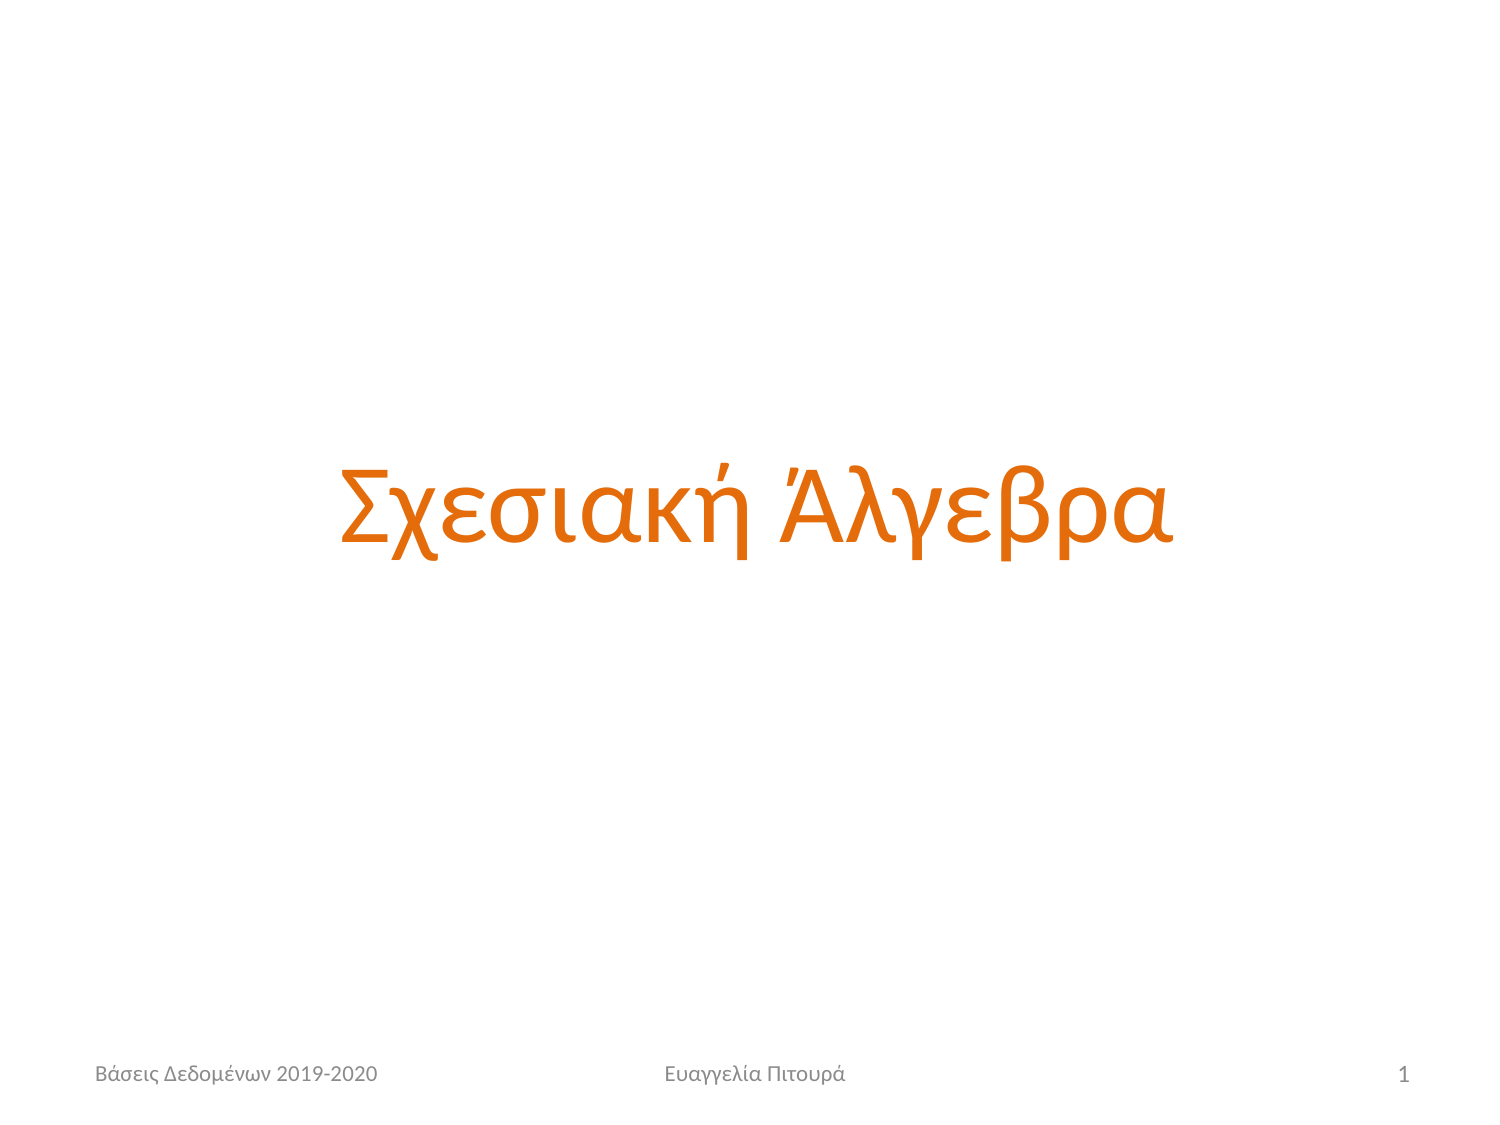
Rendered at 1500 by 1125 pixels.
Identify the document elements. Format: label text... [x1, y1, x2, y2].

text_box Σχεσιακή Άλγεβρα [47, 422, 1467, 572]
slide_number Βάσεις Δεδομένων 2019-2020 [80, 1042, 431, 1103]
footer Ευαγγελία Πιτουρά [517, 1042, 993, 1103]
slide_number 1 [1074, 1042, 1425, 1103]
